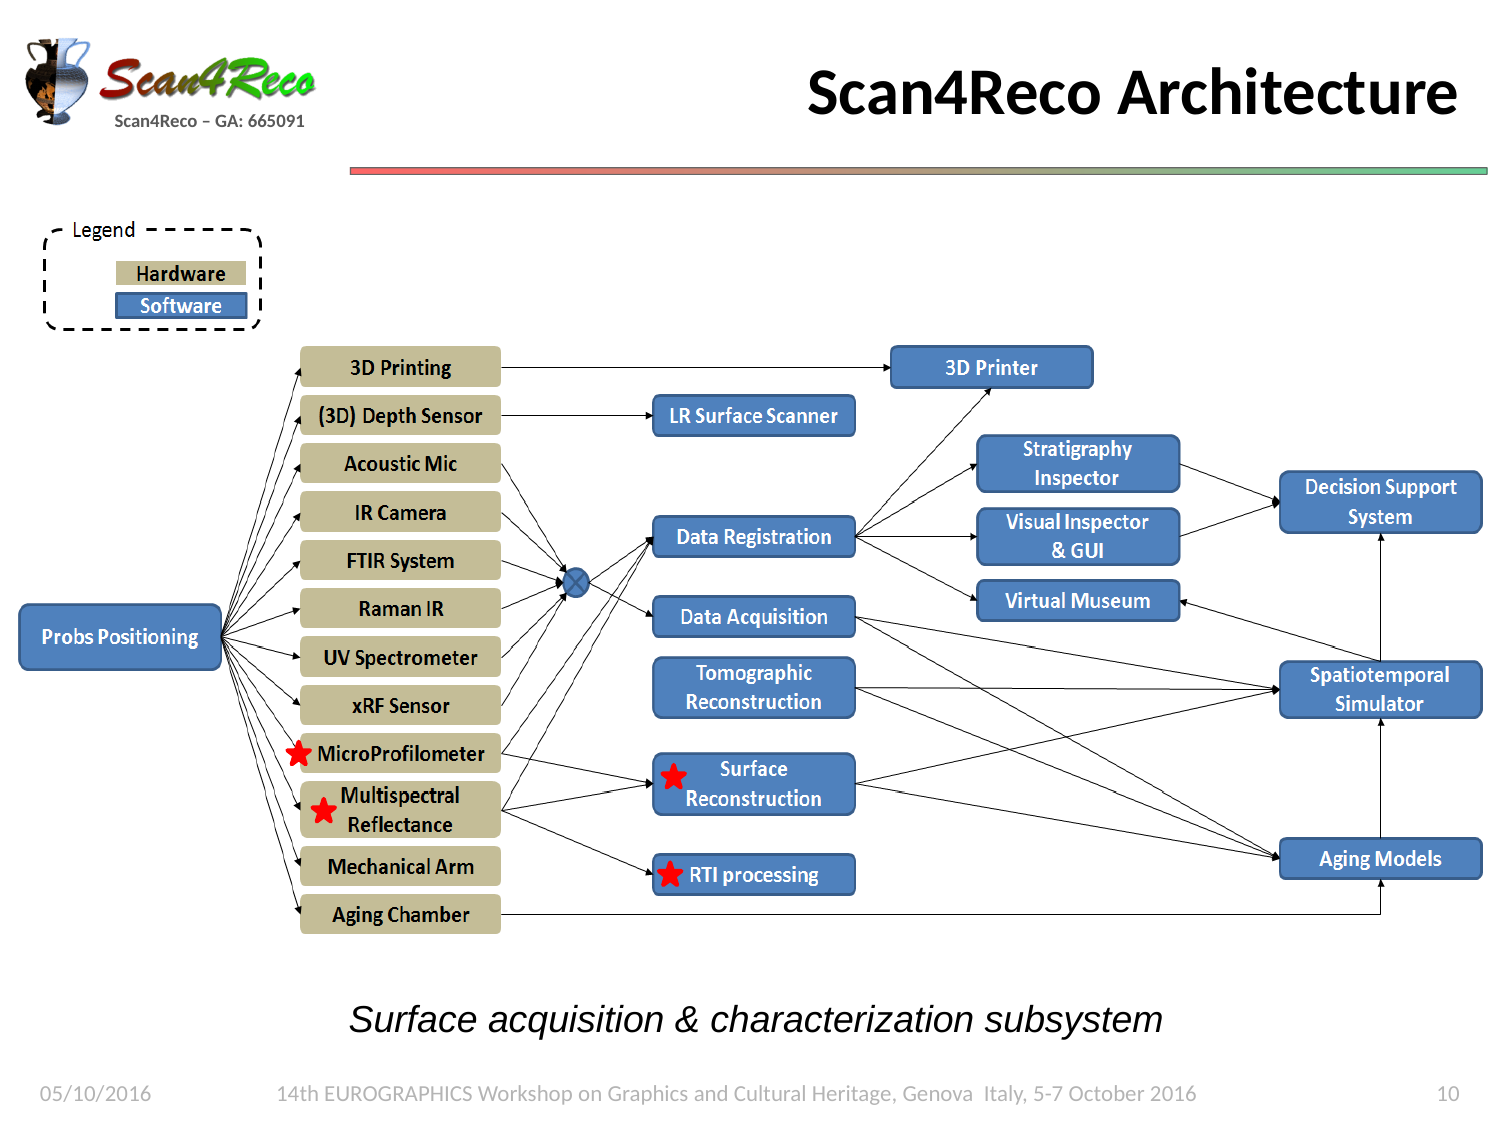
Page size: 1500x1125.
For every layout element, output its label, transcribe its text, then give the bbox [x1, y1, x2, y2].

picture [24, 37, 323, 126]
title Scan4Reco Architecture [349, 24, 1476, 151]
text_box Surface acquisition & characterization subsystem [99, 987, 1413, 1048]
slide_number 10 [1262, 1072, 1475, 1113]
footer 14th EUROGRAPHICS Workshop on Graphics and Cultural Heritage, Genova Italy, 5-7 October 2016 [237, 1072, 1238, 1113]
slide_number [24, 1072, 213, 1113]
picture [12, 212, 1488, 938]
